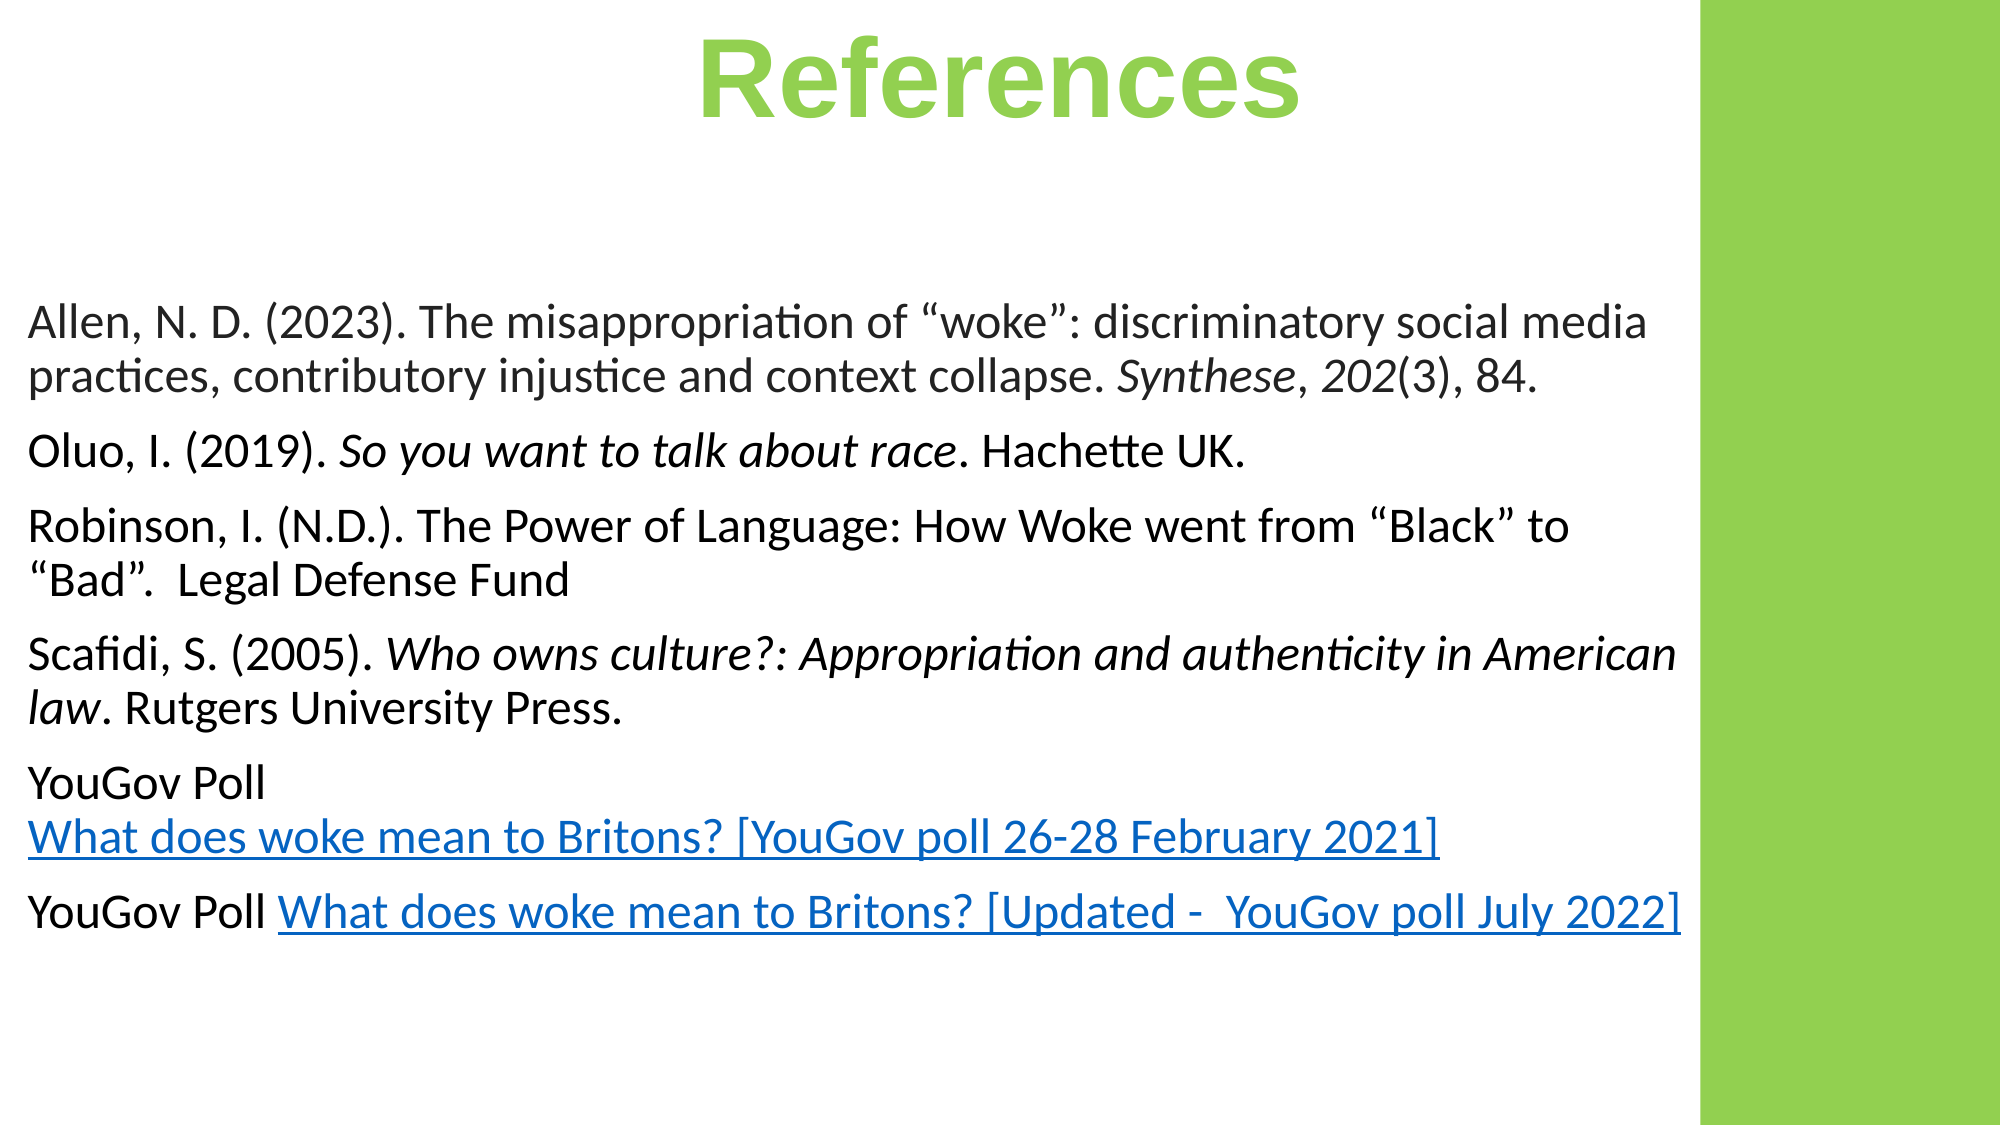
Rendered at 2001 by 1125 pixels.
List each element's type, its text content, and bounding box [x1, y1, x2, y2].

list Allen, N. D. (2023). The misappropriation of “woke”: discriminatory social media practices, contributory injustice and context collapse. Synthese, 202(3), 84. Oluo, I. (2019). So you want to talk about race. Hachette UK. Robinson, I. (N.D.). The Power of Language: How Woke went from “Black” to “Bad”. Legal Defense Fund Scafidi, S. (2005). Who owns culture?: Appropriation and authenticity in American law. Rutgers University Press. YouGov Poll What does woke mean to Britons? [YouGov poll 26-28 February 2021] YouGov Poll What does woke mean to Britons? [Updated - YouGov poll July 2022] [12, 287, 1699, 1002]
title References [369, 0, 1631, 163]
text_box [1699, 0, 2000, 1125]
